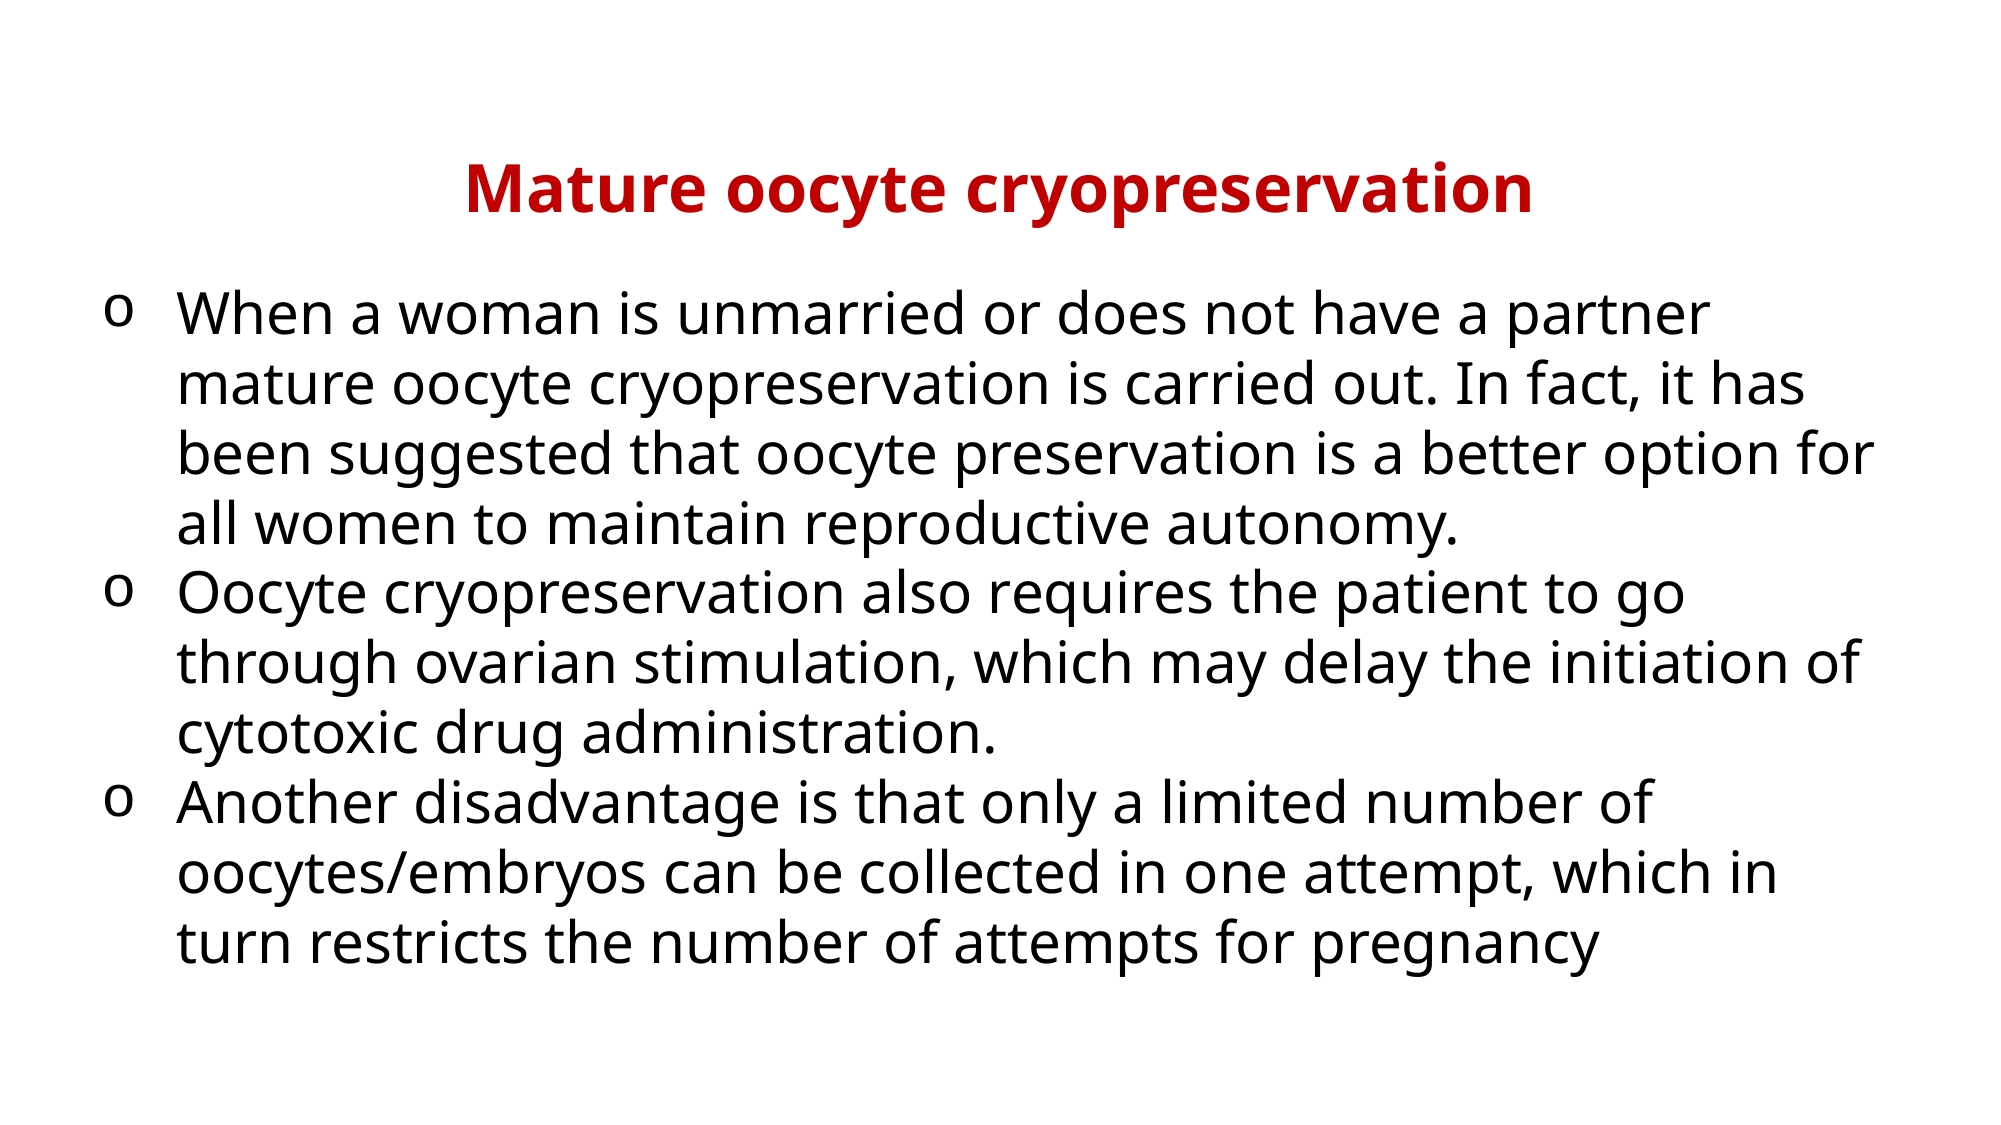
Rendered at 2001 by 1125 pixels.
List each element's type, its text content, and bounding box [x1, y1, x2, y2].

text_box Mature oocyte cryopreservation When a woman is unmarried or does not have a partner mature oocyte cryopreservation is carried out. In fact, it has been suggested that oocyte preservation is a better option for all women to maintain reproductive autonomy. Oocyte cryopreservation also requires the patient to go through ovarian stimulation, which may delay the initiation of cytotoxic drug administration. Another disadvantage is that only a limited number of oocytes/embryos can be collected in one attempt, which in turn restricts the number of attempts for pregnancy [86, 138, 1914, 983]
